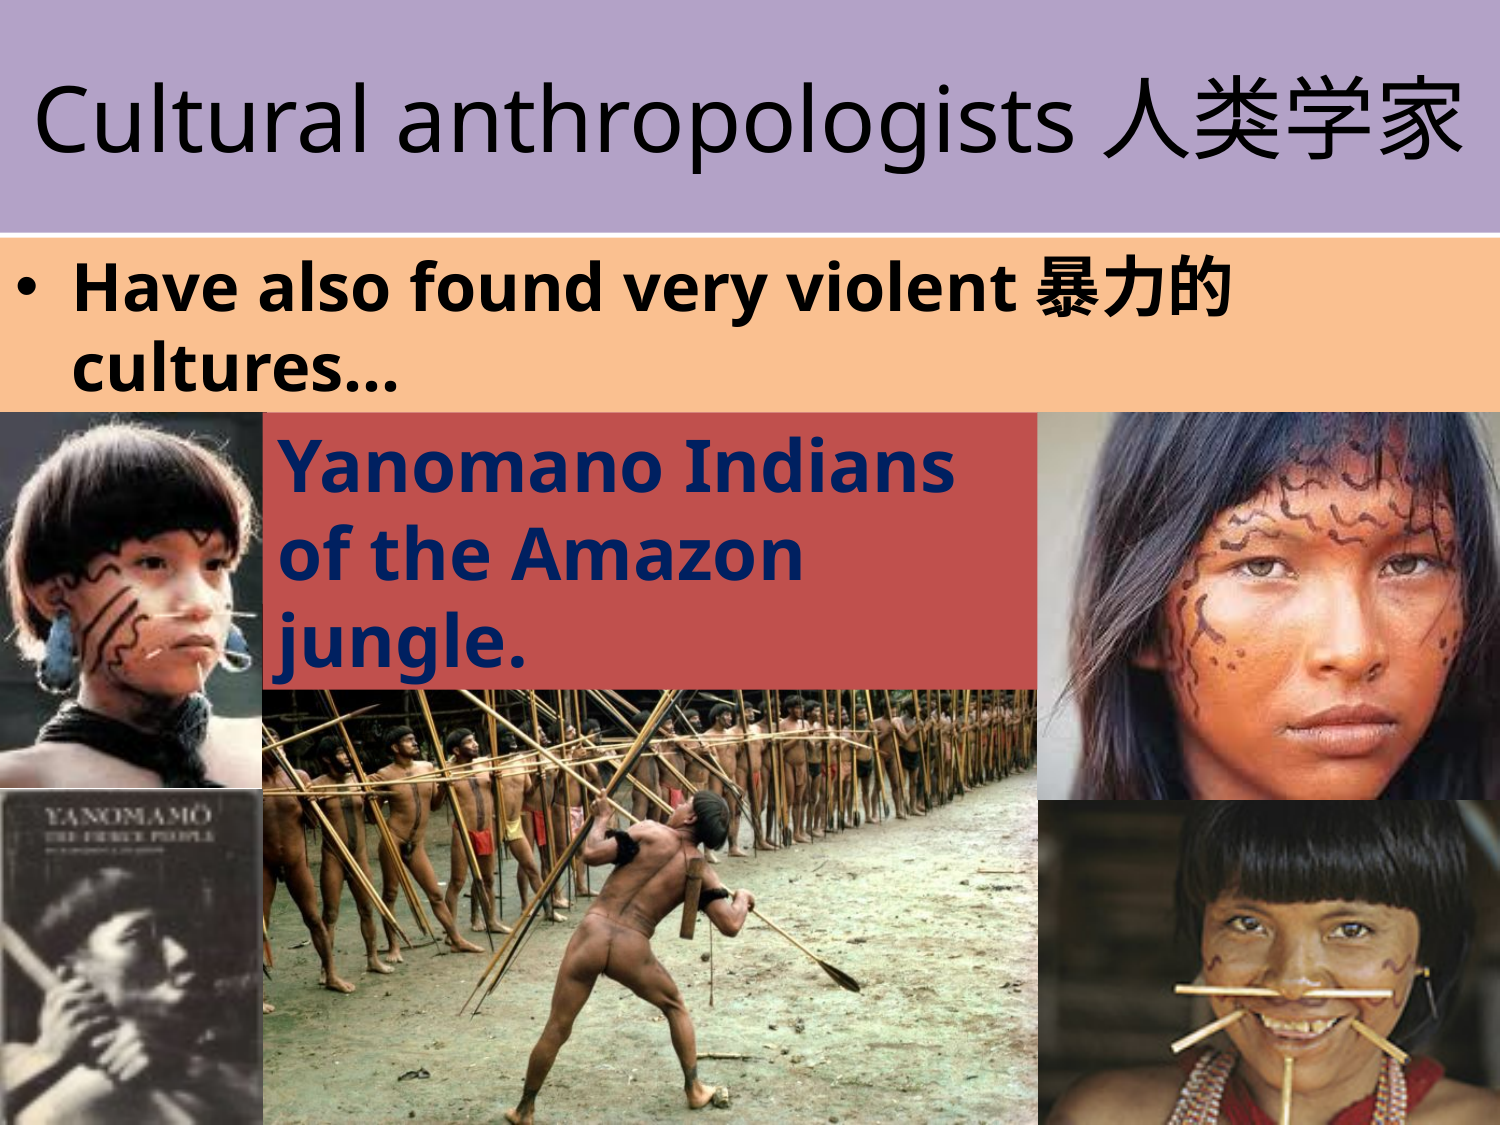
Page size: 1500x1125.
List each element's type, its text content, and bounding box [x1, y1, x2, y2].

title Cultural anthropologists人类学家 [0, 0, 1500, 233]
list Have also found very violent暴力的 cultures… [0, 237, 1500, 412]
picture [0, 412, 1500, 1125]
text_box Yanomano Indians of the Amazon jungle. [269, 412, 1035, 603]
